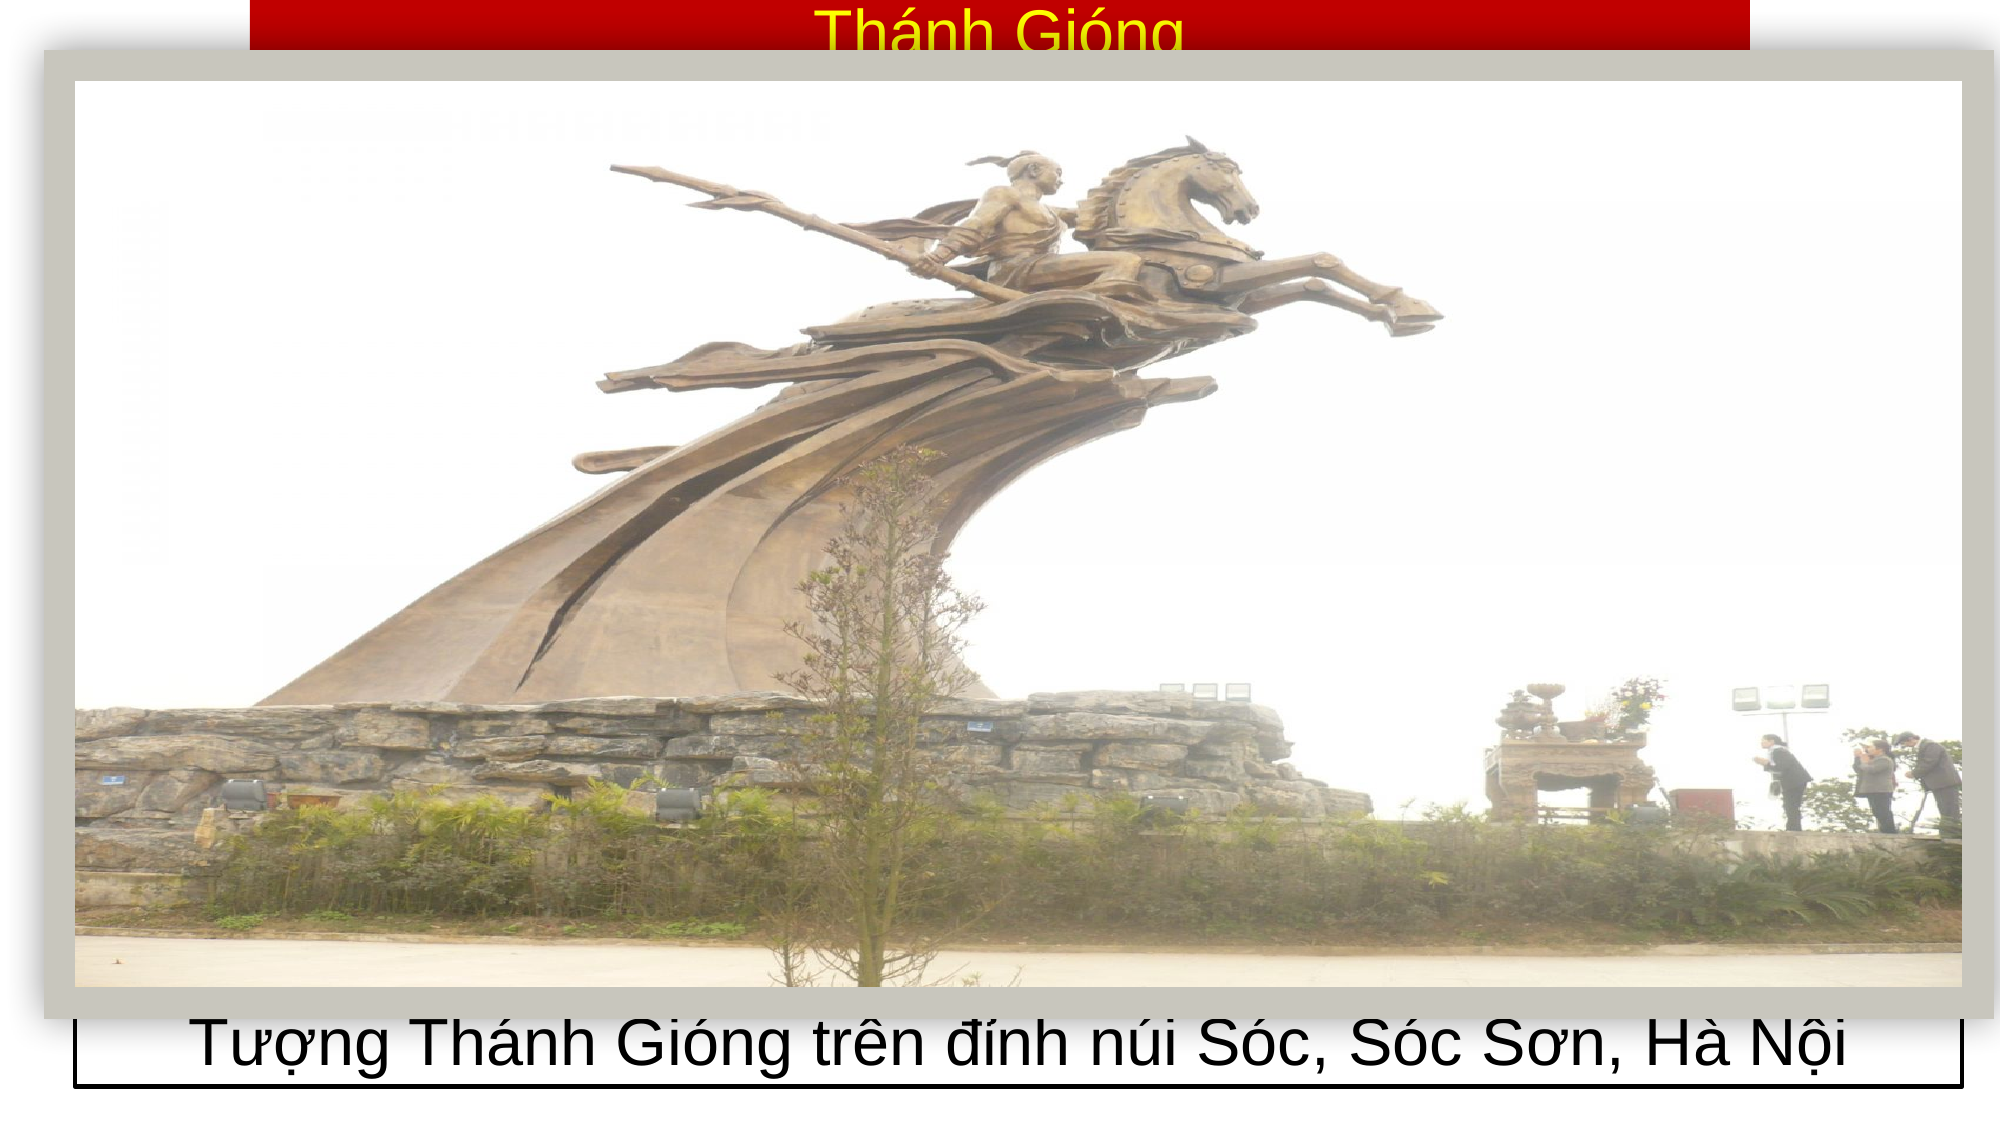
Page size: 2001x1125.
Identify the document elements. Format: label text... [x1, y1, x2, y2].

picture [74, 80, 1963, 988]
text_box Thánh Gióng [249, 0, 1750, 20]
text_box Tượng Thánh Gióng trên đỉnh núi Sóc, Sóc Sơn, Hà Nội [73, 1045, 1964, 1089]
